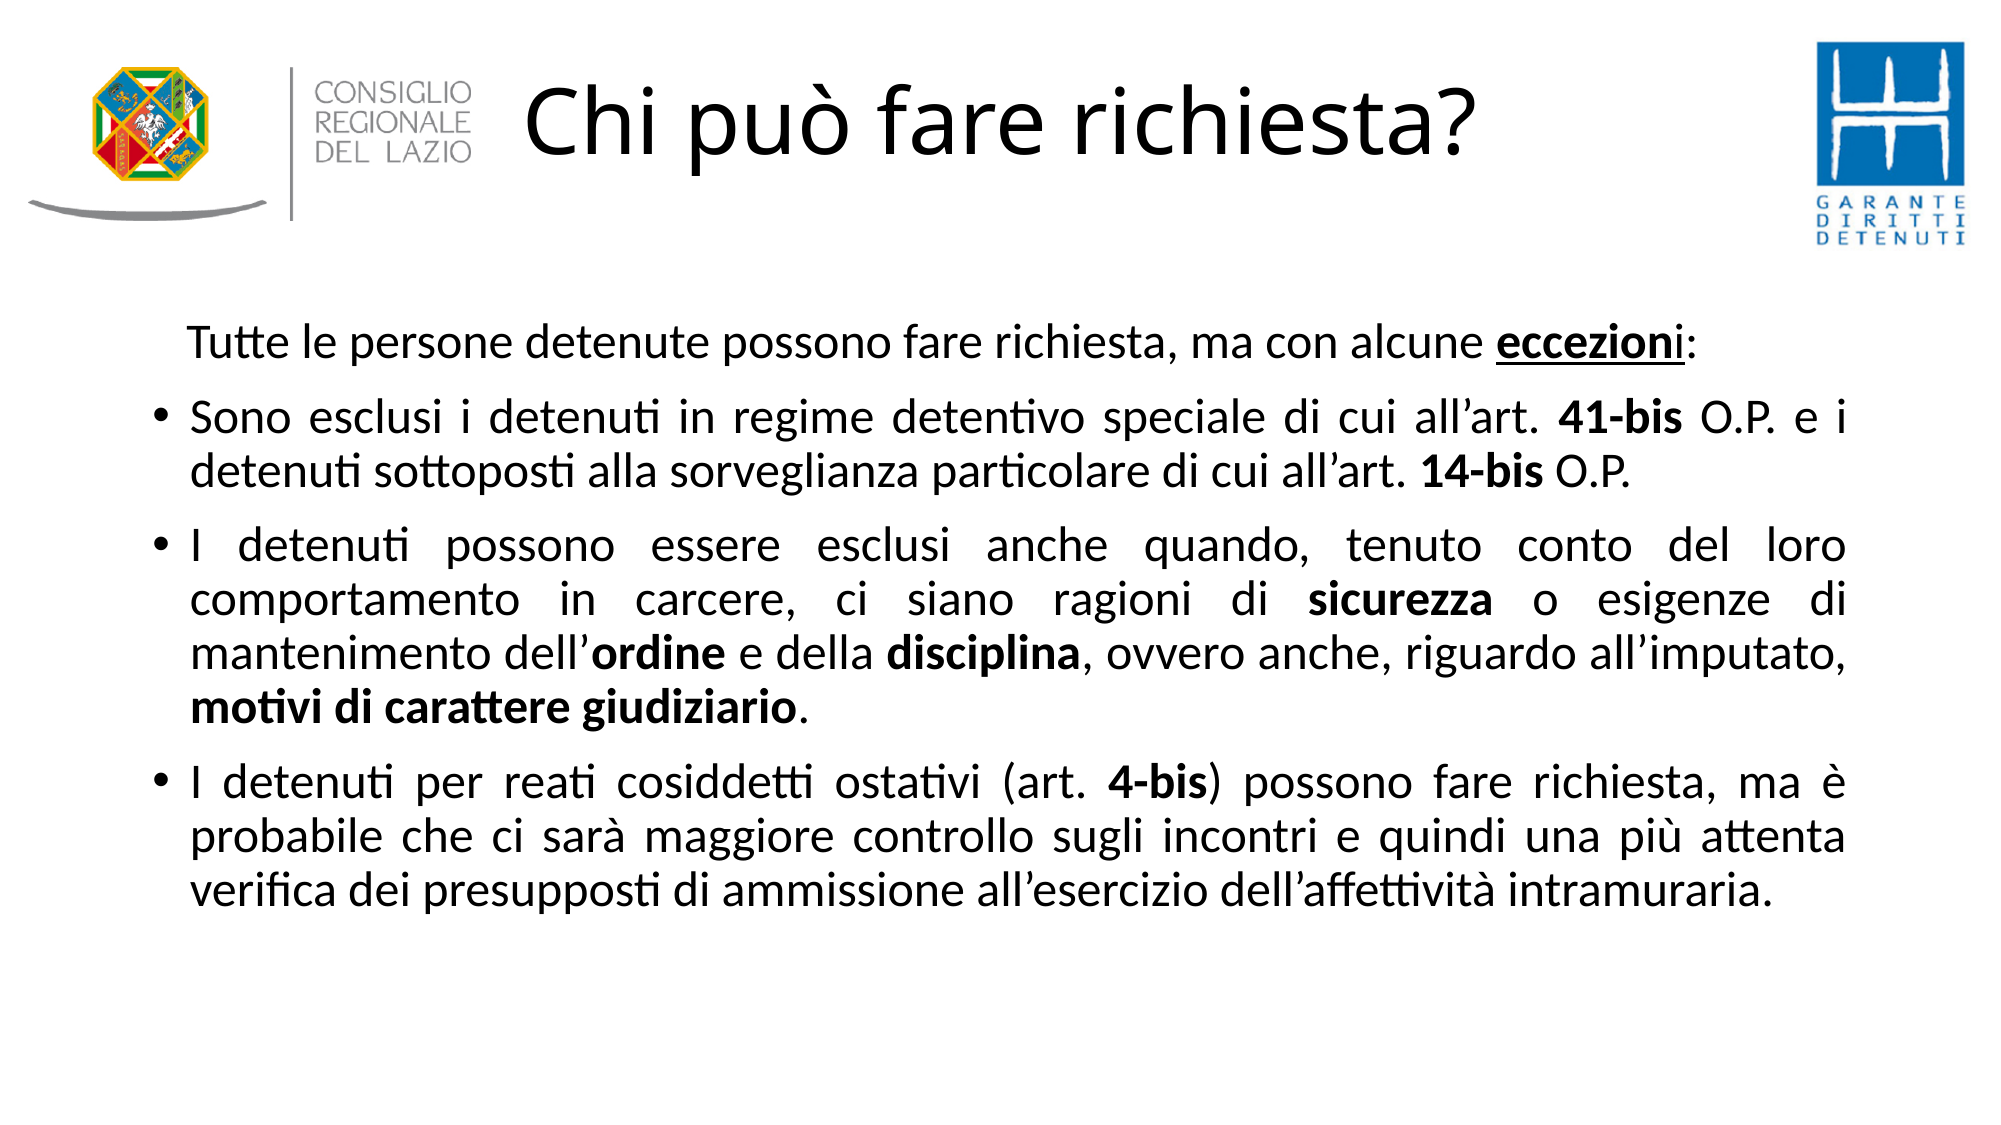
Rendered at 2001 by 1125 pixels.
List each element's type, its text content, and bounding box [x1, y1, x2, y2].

list Tutte le persone detenute possono fare richiesta, ma con alcune eccezioni: Sono esclusi i detenuti in regime detentivo speciale di cui all’art. 41-bis O.P. e i detenuti sottoposti alla sorveglianza particolare di cui all’art. 14-bis O.P. I detenuti possono essere esclusi anche quando, tenuto conto del loro comportamento in carcere, ci siano ragioni di sicurezza o esigenze di mantenimento dell’ordine e della disciplina, ovvero anche, riguardo all’imputato, motivi di carattere giudiziario. I detenuti per reati cosiddetti ostativi (art. 4-bis) possono fare richiesta, ma è probabile che ci sarà maggiore controllo sugli incontri e quindi una più attenta verifica dei presupposti di ammissione all’esercizio dell’affettività intramuraria. [137, 307, 1863, 1121]
picture [1812, 37, 1971, 251]
title Chi può fare richiesta? [137, 59, 1812, 190]
picture [28, 67, 471, 222]
